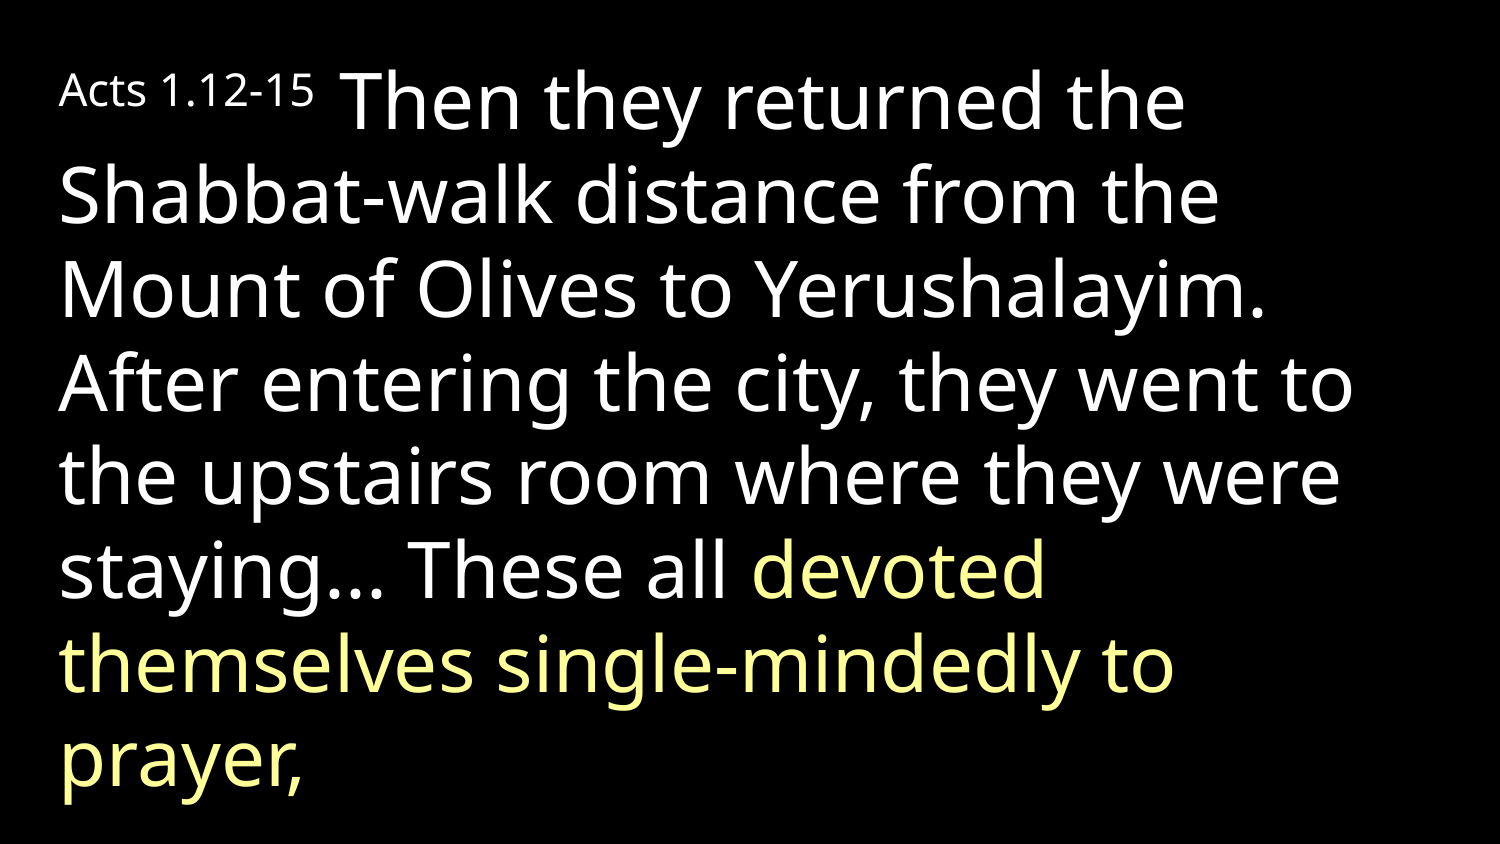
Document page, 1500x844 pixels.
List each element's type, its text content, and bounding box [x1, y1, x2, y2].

list Acts 1.12-15 Then they returned the Shabbat-walk distance from the Mount of Olives to Yerushalayim. After entering the city, they went to the upstairs room where they were staying... These all devoted themselves single-mindedly to prayer, [50, 46, 1425, 810]
